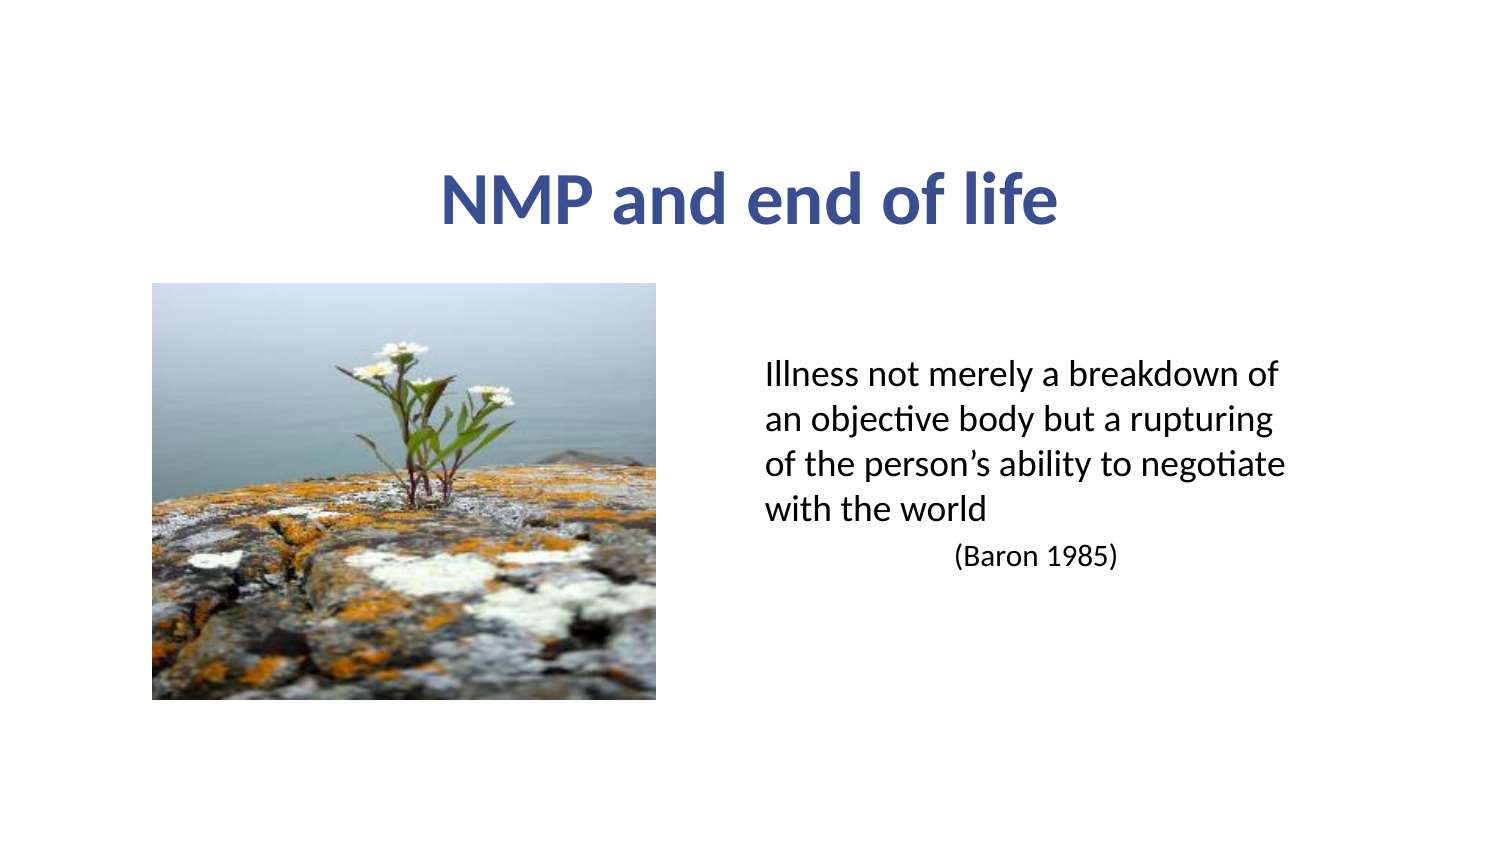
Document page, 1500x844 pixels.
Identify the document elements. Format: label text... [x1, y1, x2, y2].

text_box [152, 283, 656, 700]
title NMP and end of life [271, 75, 1229, 216]
list Illness not merely a breakdown of an objective body but a rupturing of the person’s ability to negotiate with the world (Baron 1985) [750, 341, 1323, 730]
